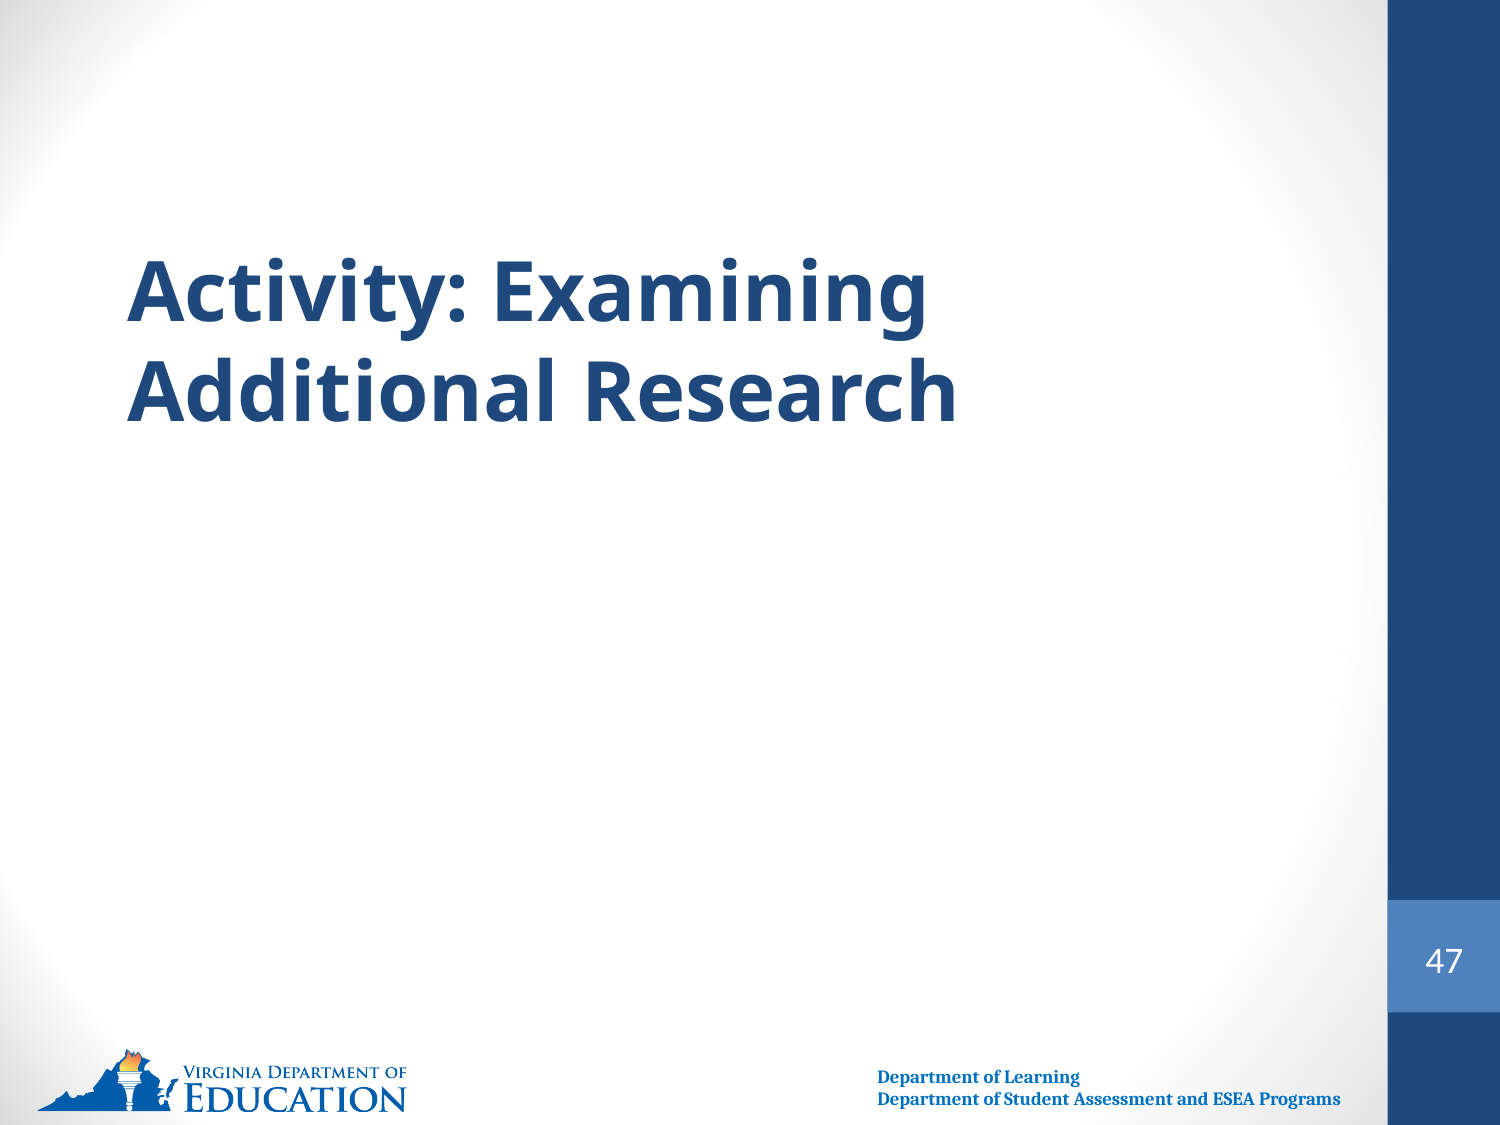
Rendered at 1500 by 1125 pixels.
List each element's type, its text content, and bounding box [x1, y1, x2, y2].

slide_number 47 [1397, 924, 1492, 994]
title Activity: Examining Additional Research [112, 125, 1350, 551]
picture [0, 0, 1387, 1125]
